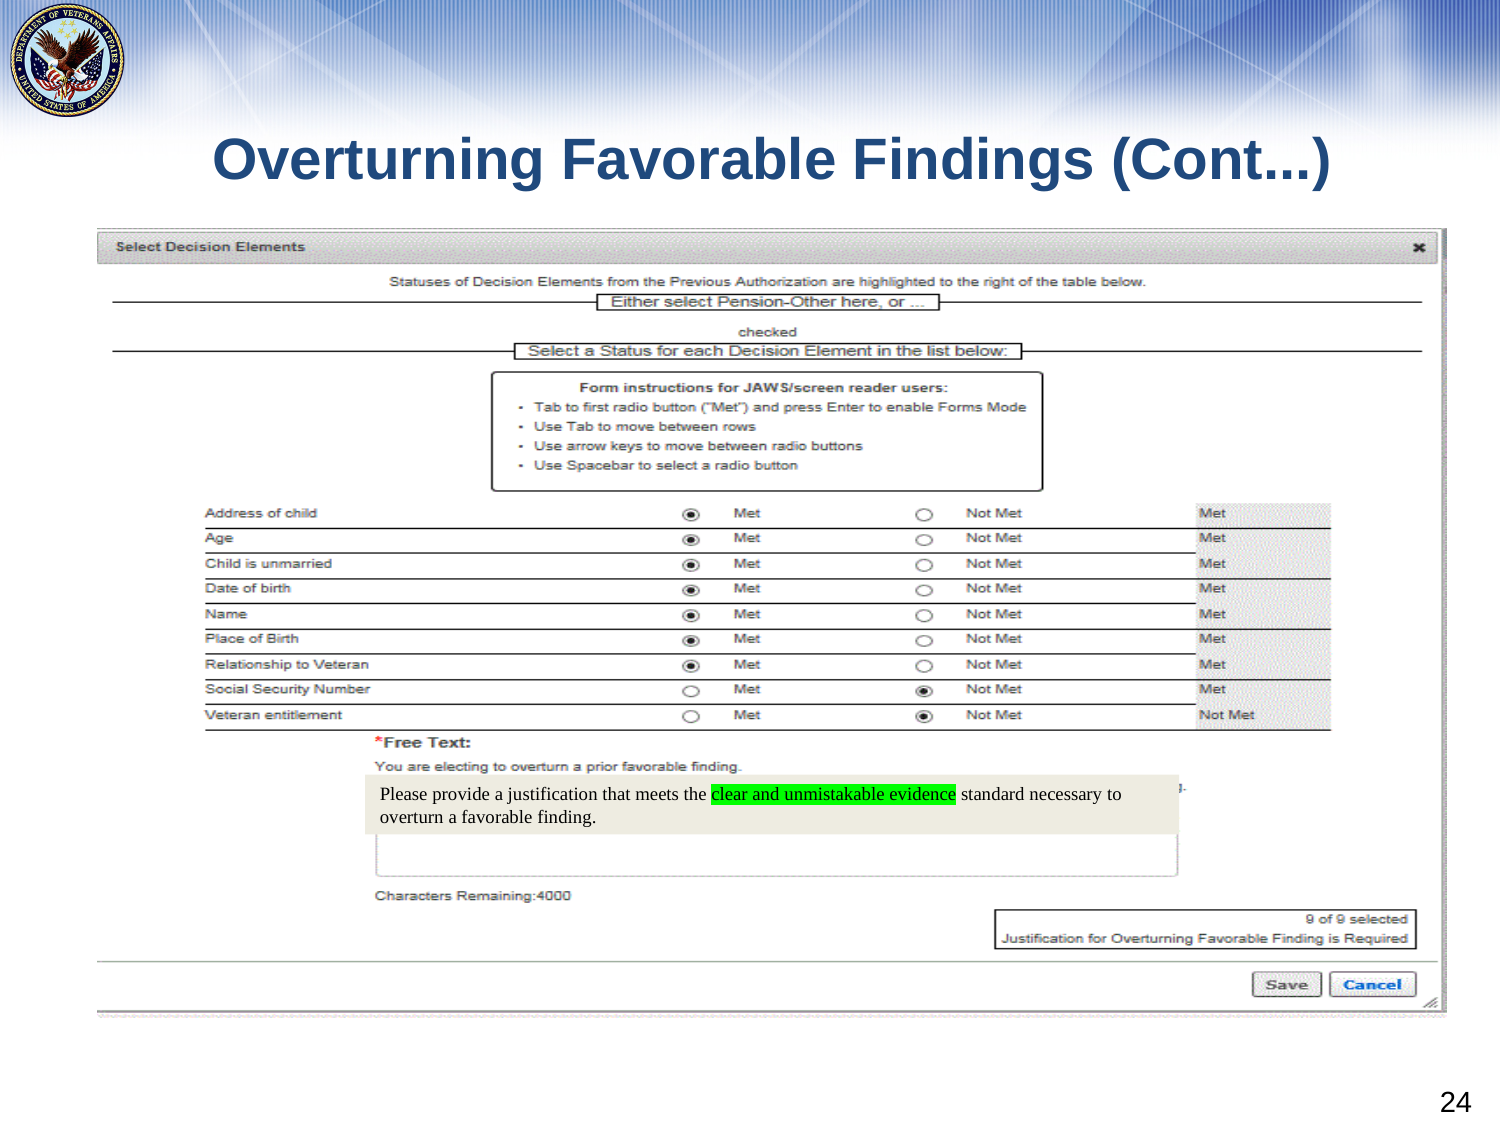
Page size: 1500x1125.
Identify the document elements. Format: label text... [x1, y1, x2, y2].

title Overturning Favorable Findings (Cont...) [97, 113, 1447, 204]
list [97, 227, 1447, 1018]
picture [0, 0, 1500, 1062]
slide_number 24 [1136, 1083, 1487, 1125]
